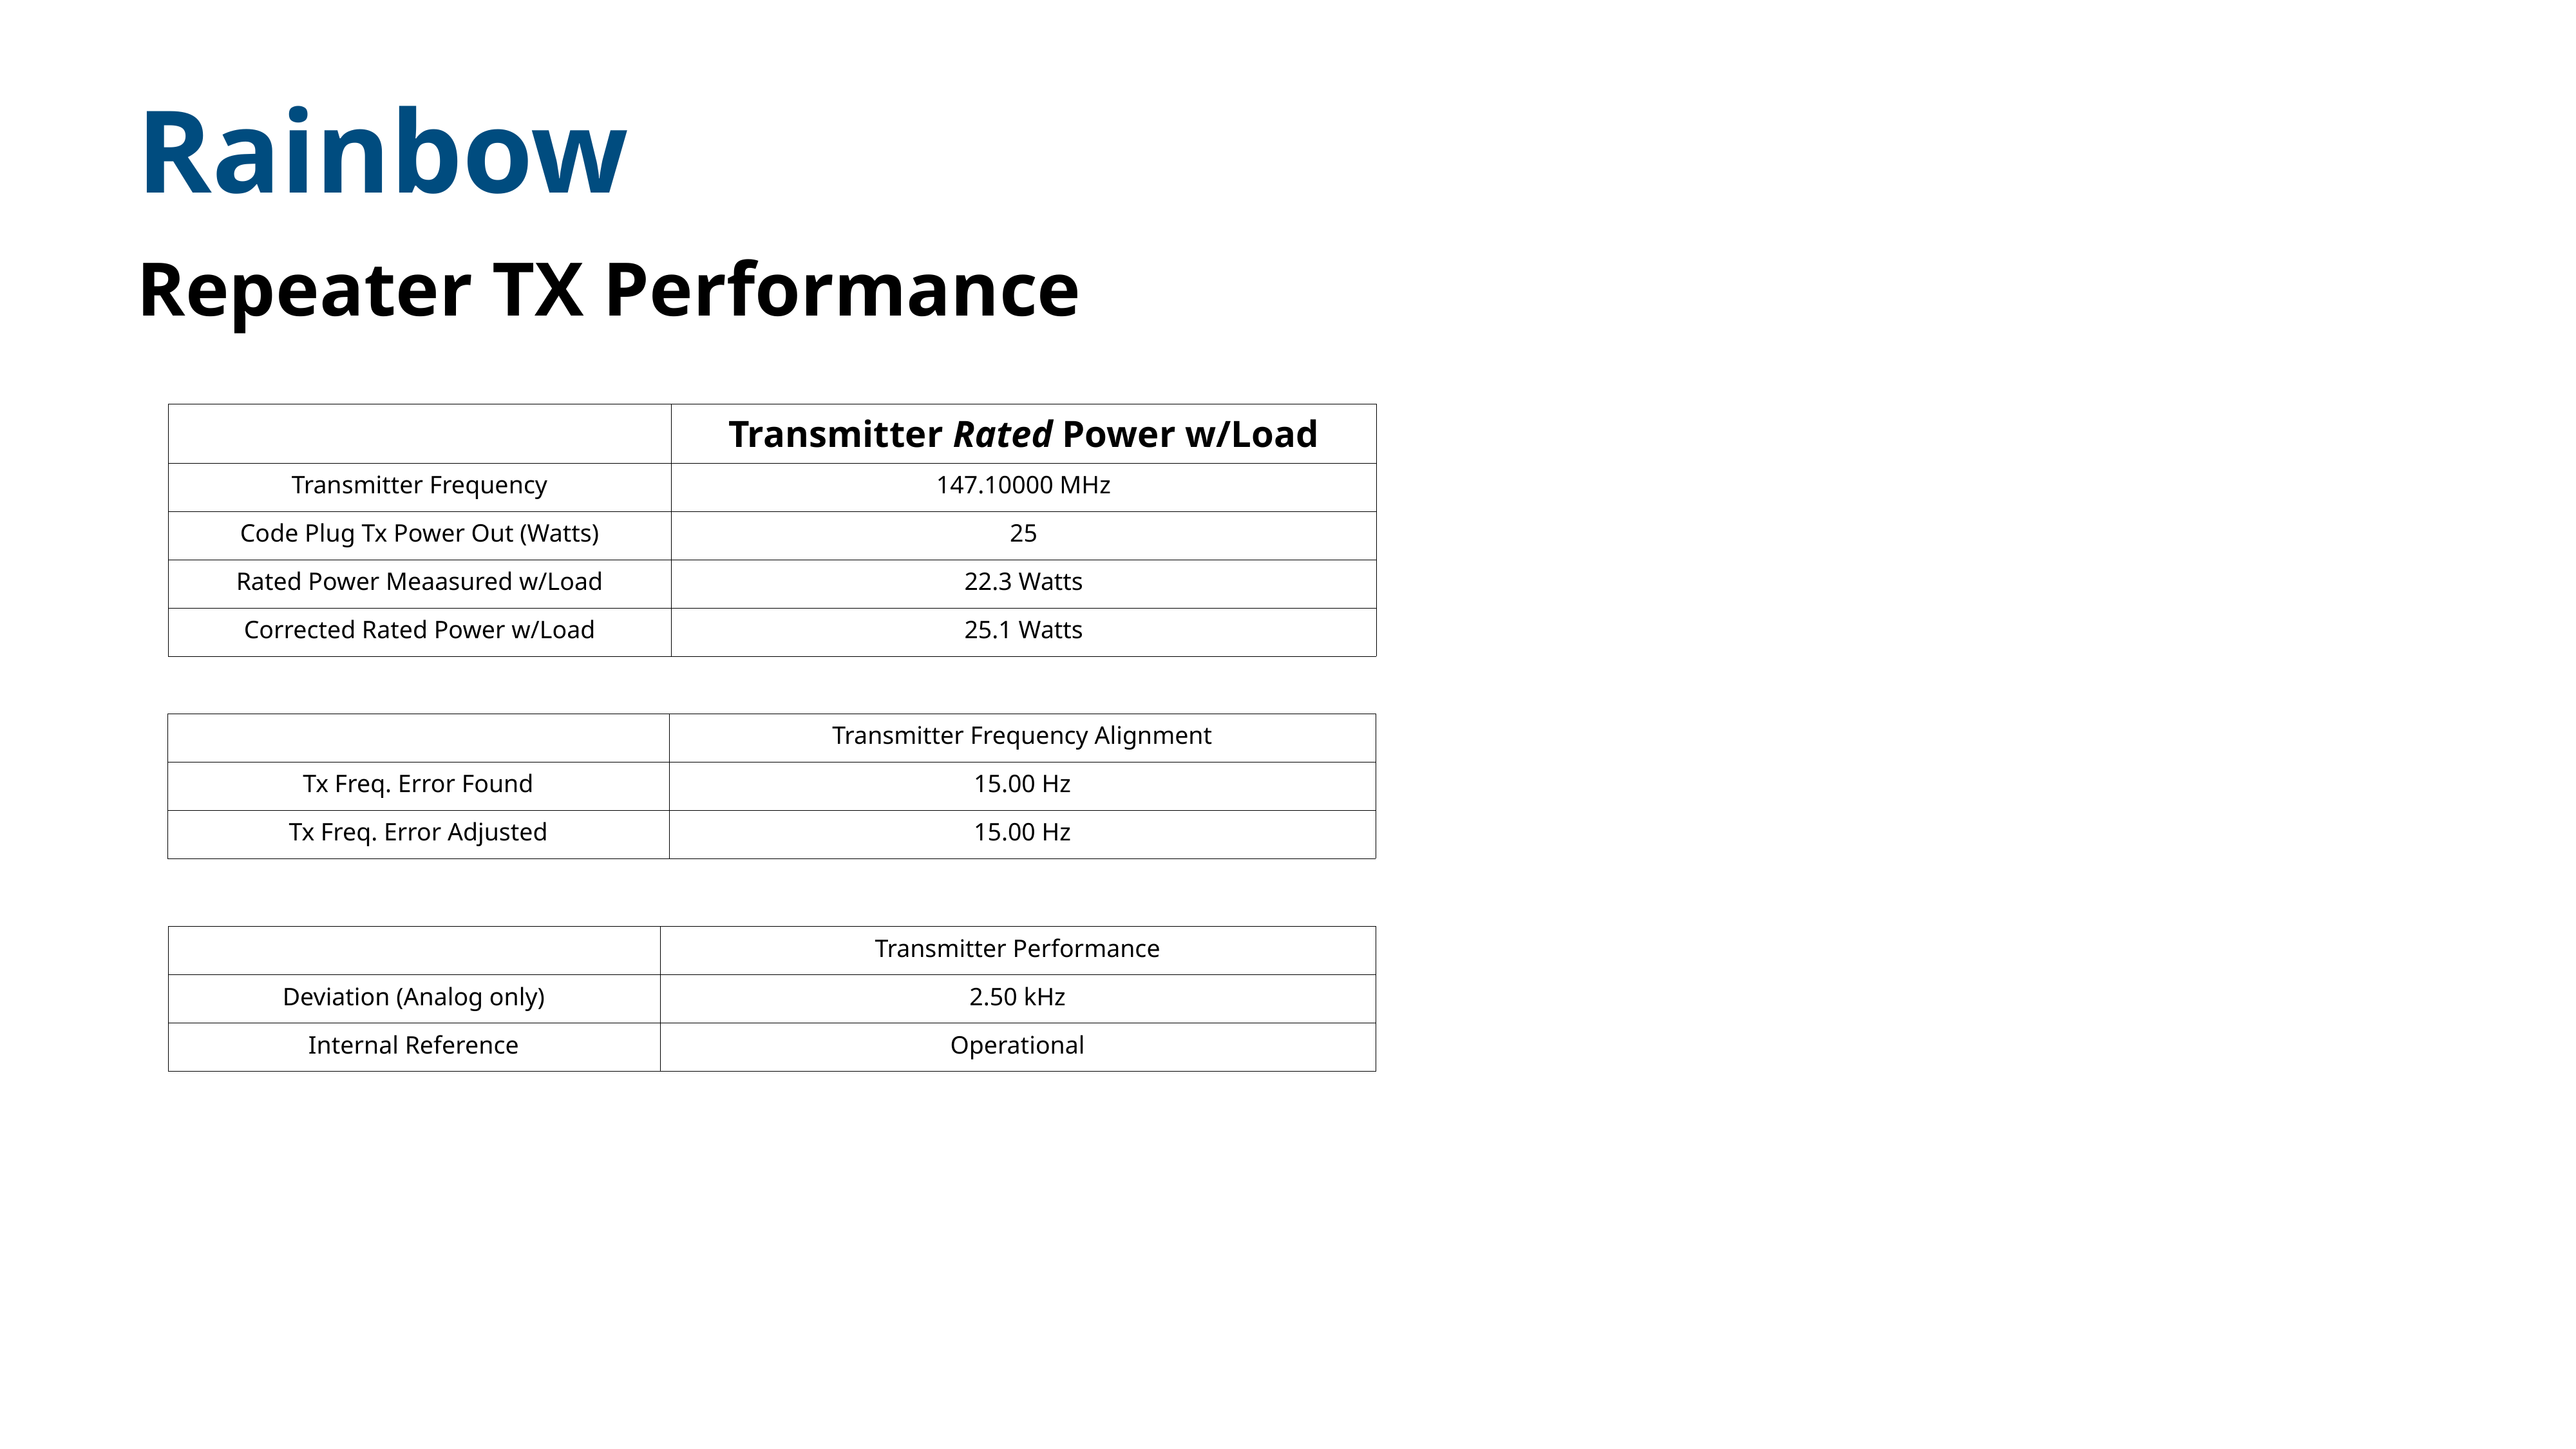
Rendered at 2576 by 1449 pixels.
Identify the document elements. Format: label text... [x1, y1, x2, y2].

table_cell Transmitter Frequency [169, 464, 671, 511]
table_header [168, 714, 669, 762]
table_cell Tx Freq. Error Found [168, 762, 669, 810]
table_cell 15.00 Hz [670, 811, 1376, 858]
table_header [169, 404, 671, 463]
table_cell 25.1 Watts [672, 609, 1376, 656]
table_cell Operational [661, 1023, 1376, 1071]
table_cell Rated Power Meaasured w/Load [169, 560, 671, 608]
table_header Transmitter Frequency Alignment [670, 714, 1376, 762]
table_header Transmitter Rated Power w/Load [672, 404, 1376, 463]
table_cell Corrected Rated Power w/Load [169, 609, 671, 656]
text_box Repeater TX Performance [127, 237, 2449, 336]
table_cell Tx Freq. Error Adjusted [168, 811, 669, 858]
text_box Rainbow [127, 100, 2449, 237]
table_cell 2.50 kHz [661, 975, 1376, 1023]
table_cell Internal Reference [169, 1023, 660, 1071]
table_header [169, 927, 660, 974]
table_header Transmitter Performance [661, 927, 1376, 974]
table_cell Deviation (Analog only) [169, 975, 660, 1023]
table_cell 22.3 Watts [672, 560, 1376, 608]
table_cell 15.00 Hz [670, 762, 1376, 810]
table_cell 147.10000 MHz [672, 464, 1376, 511]
table_cell 25 [672, 512, 1376, 560]
table_cell Code Plug Tx Power Out (Watts) [169, 512, 671, 560]
